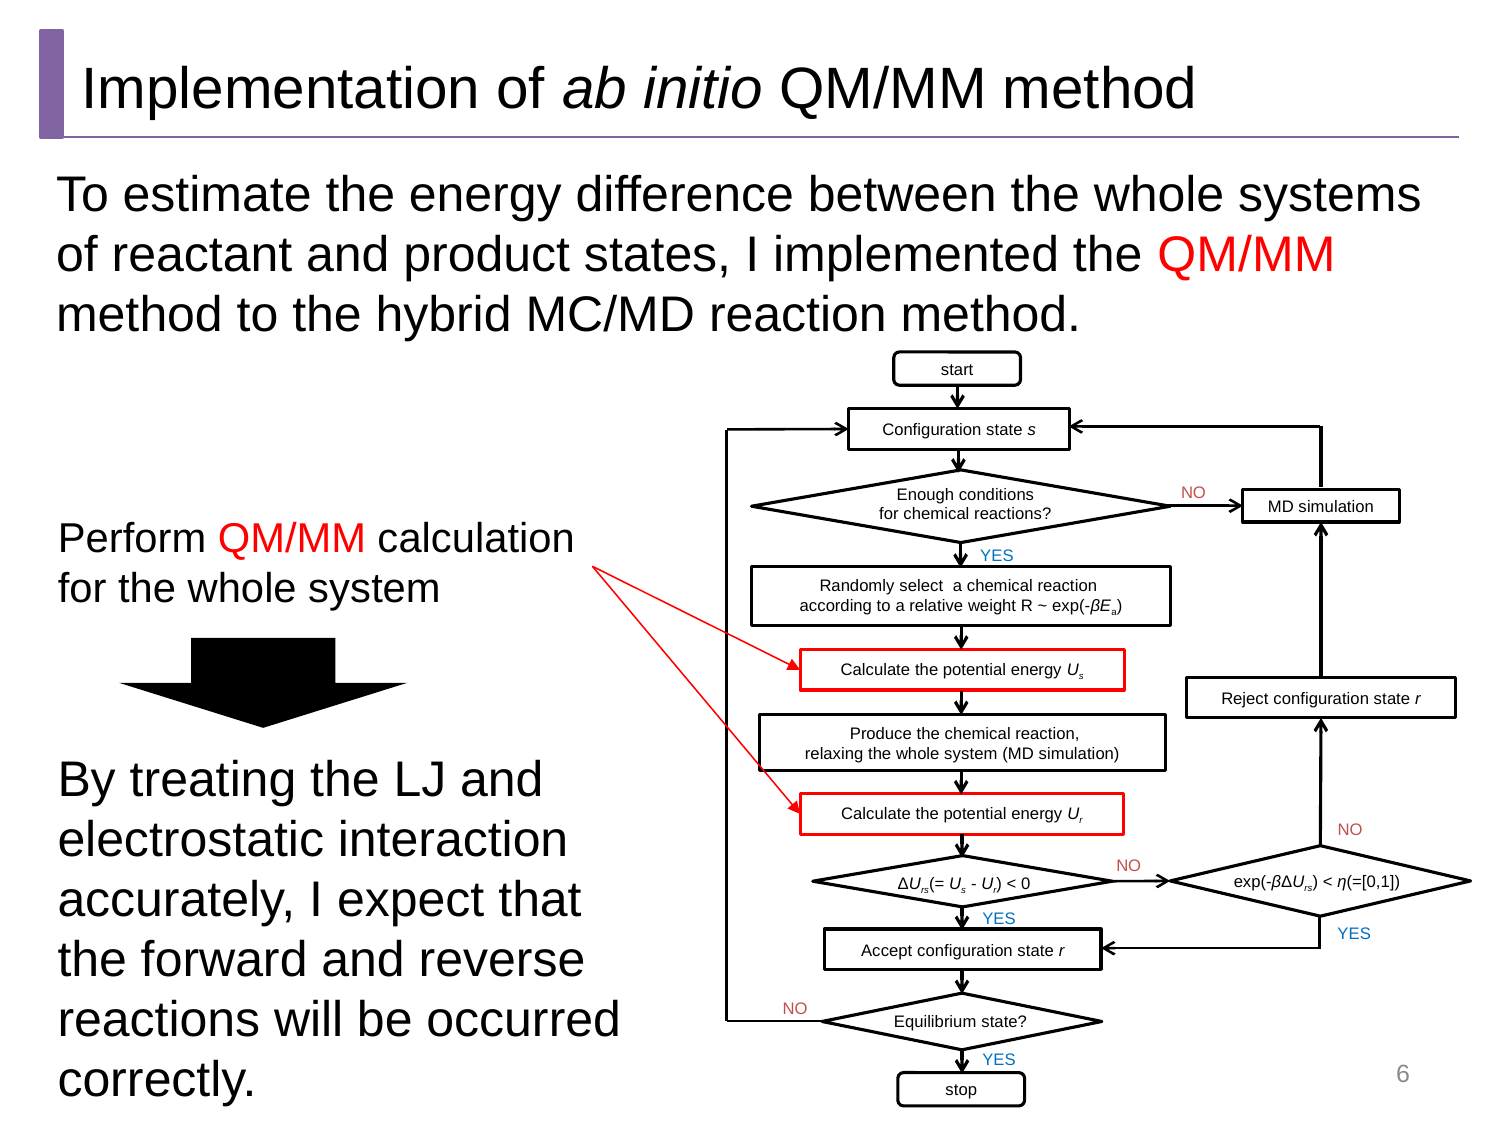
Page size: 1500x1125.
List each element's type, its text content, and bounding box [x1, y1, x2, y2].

text_box To estimate the energy difference between the whole systems of reactant and product states, I implemented the QM/MM method to the hybrid MC/MD reaction method. [41, 153, 1459, 351]
text_box [118, 637, 408, 728]
text_box Perform QM/MM calculation for the whole system [43, 503, 593, 630]
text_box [726, 351, 1471, 1107]
text_box [39, 29, 64, 139]
text_box Implementation of ab initio QM/MM method [66, 42, 1459, 135]
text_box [592, 566, 801, 815]
text_box By treating the LJ and electrostatic interaction accurately, I expect that the forward and reverse reactions will be occurred correctly. [42, 739, 680, 1125]
